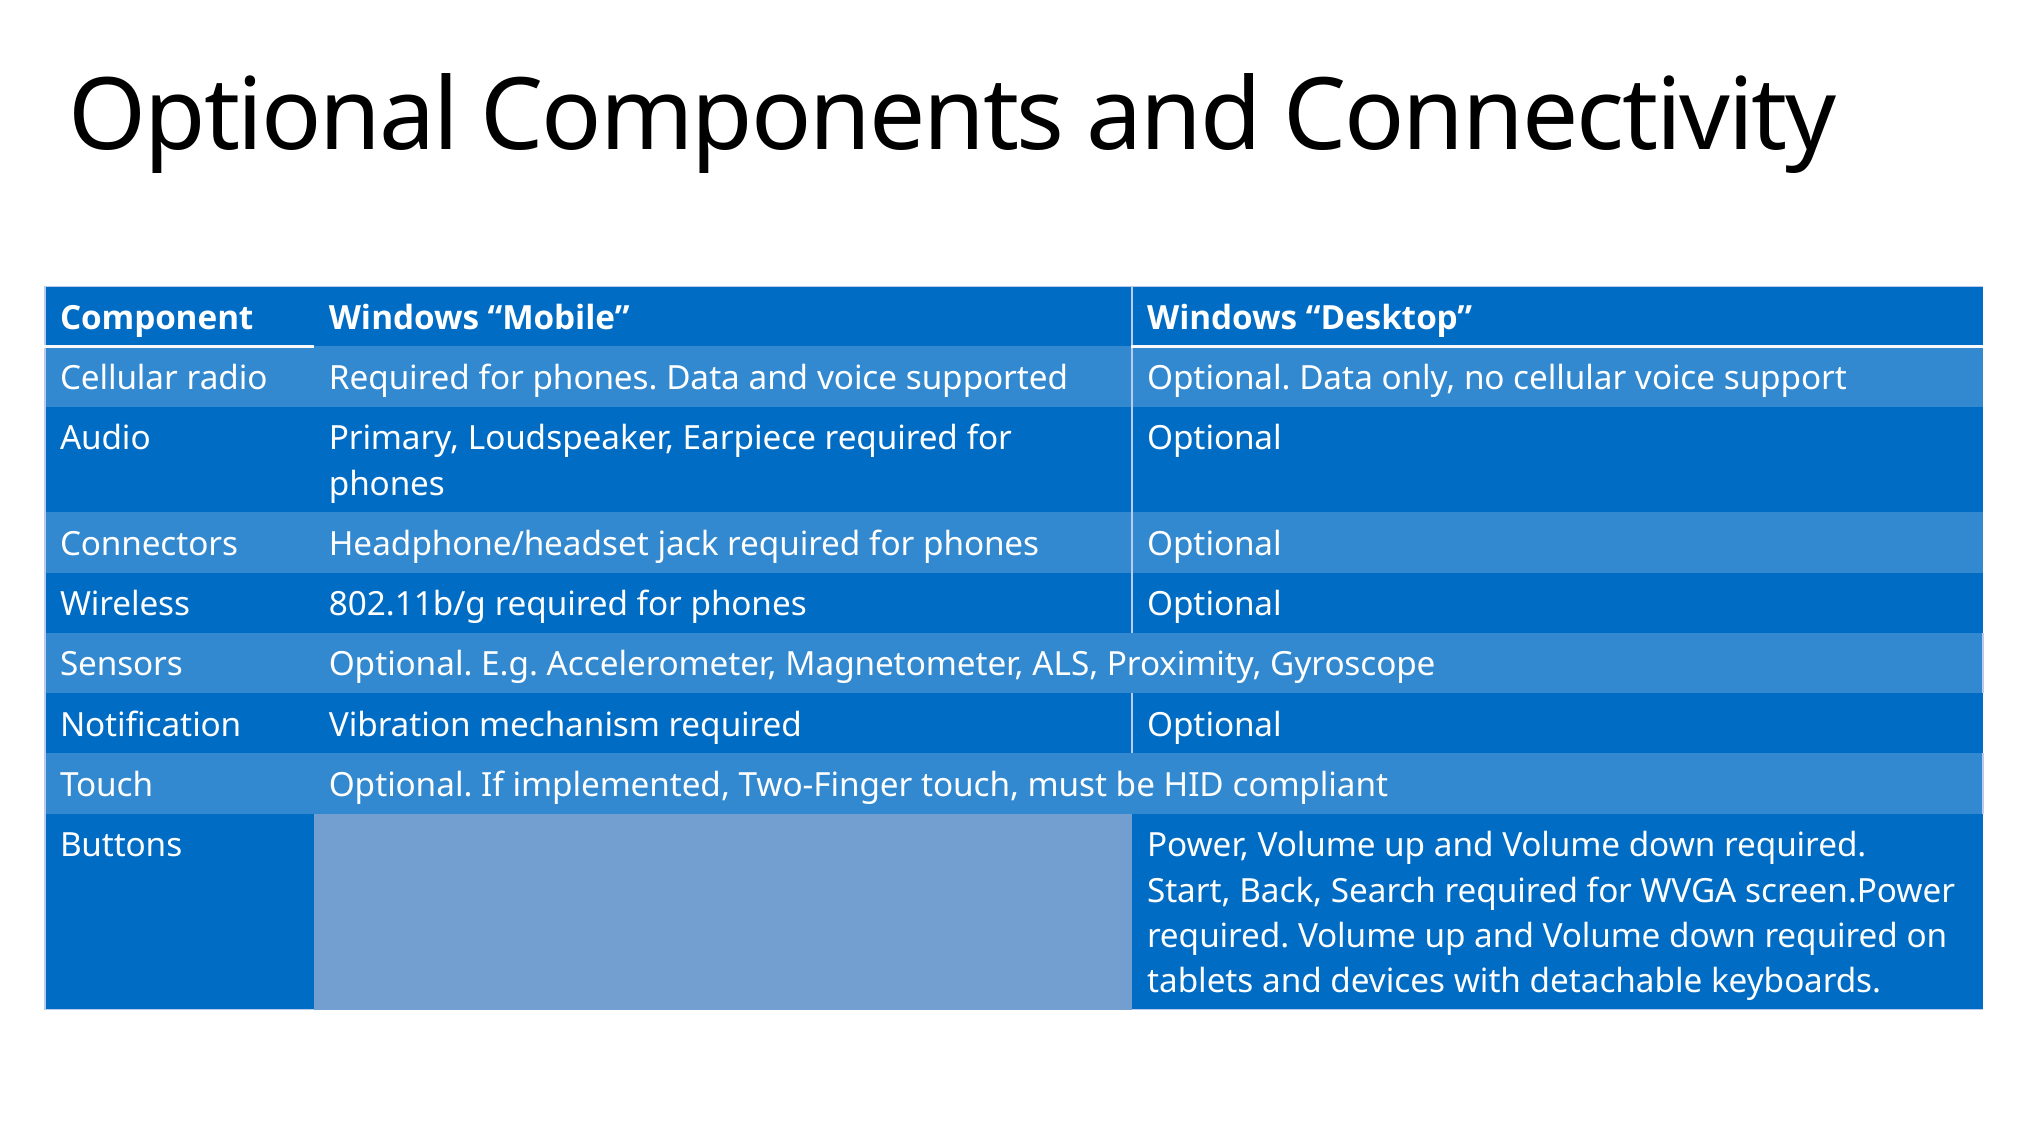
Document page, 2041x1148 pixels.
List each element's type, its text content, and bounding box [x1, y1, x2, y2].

table_header Component [46, 287, 314, 345]
table_cell Optional. E.g. Accelerometer, Magnetometer, ALS, Proximity, Gyroscope [314, 633, 1982, 693]
table_cell Optional [1133, 573, 1983, 633]
table_cell Primary, Loudspeaker, Earpiece required for phones [314, 407, 1131, 512]
table_cell Vibration mechanism required [314, 693, 1131, 753]
table_cell Power required. Volume up and Volume down required on tablets and devices with detachable keyboards. [1132, 814, 1983, 1009]
table_cell Sensors [46, 633, 314, 693]
table_cell Touch [46, 753, 314, 814]
table_cell Connectors [46, 512, 314, 573]
table_cell Buttons [46, 814, 314, 1009]
table_cell Wireless [46, 573, 314, 633]
table_cell Optional [1133, 512, 1983, 573]
table_cell Notification [46, 693, 314, 753]
table_cell Required for phones. Data and voice supported [314, 346, 1131, 407]
title Optional Components and Connectivity [45, 48, 1996, 199]
table_cell 802.11b/g required for phones [314, 573, 1131, 633]
table_header Windows “Desktop” [1133, 287, 1983, 345]
table_cell Headphone/headset jack required for phones [314, 512, 1131, 573]
table_cell Optional [1133, 407, 1983, 512]
table_cell Audio [46, 407, 314, 512]
table_cell Optional. If implemented, Two-Finger touch, must be HID compliant [314, 753, 1982, 814]
table_cell Optional [1133, 693, 1983, 753]
table_cell Cellular radio [46, 348, 314, 407]
table_header Windows “Mobile” [314, 287, 1131, 346]
table_cell Optional. Data only, no cellular voice support [1133, 348, 1983, 407]
